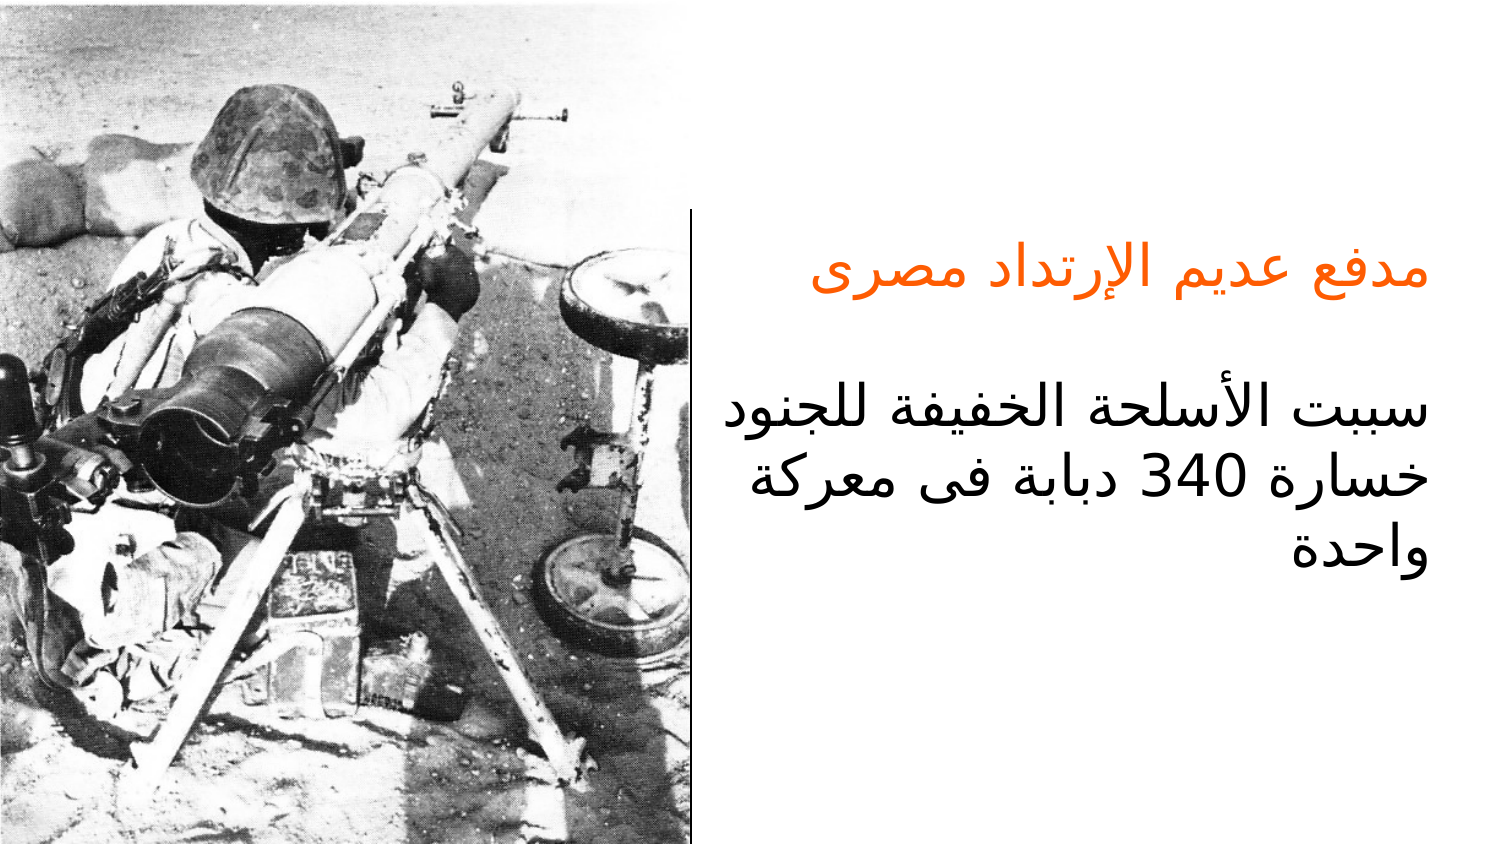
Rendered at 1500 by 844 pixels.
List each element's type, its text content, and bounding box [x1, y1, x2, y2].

picture [0, 1, 692, 844]
text_box مدفع عديم الإرتداد مصرى سببت الأسلحة الخفيفة للجنود خسارة 340 دبابة فى معركة واحدة [697, 221, 1447, 586]
